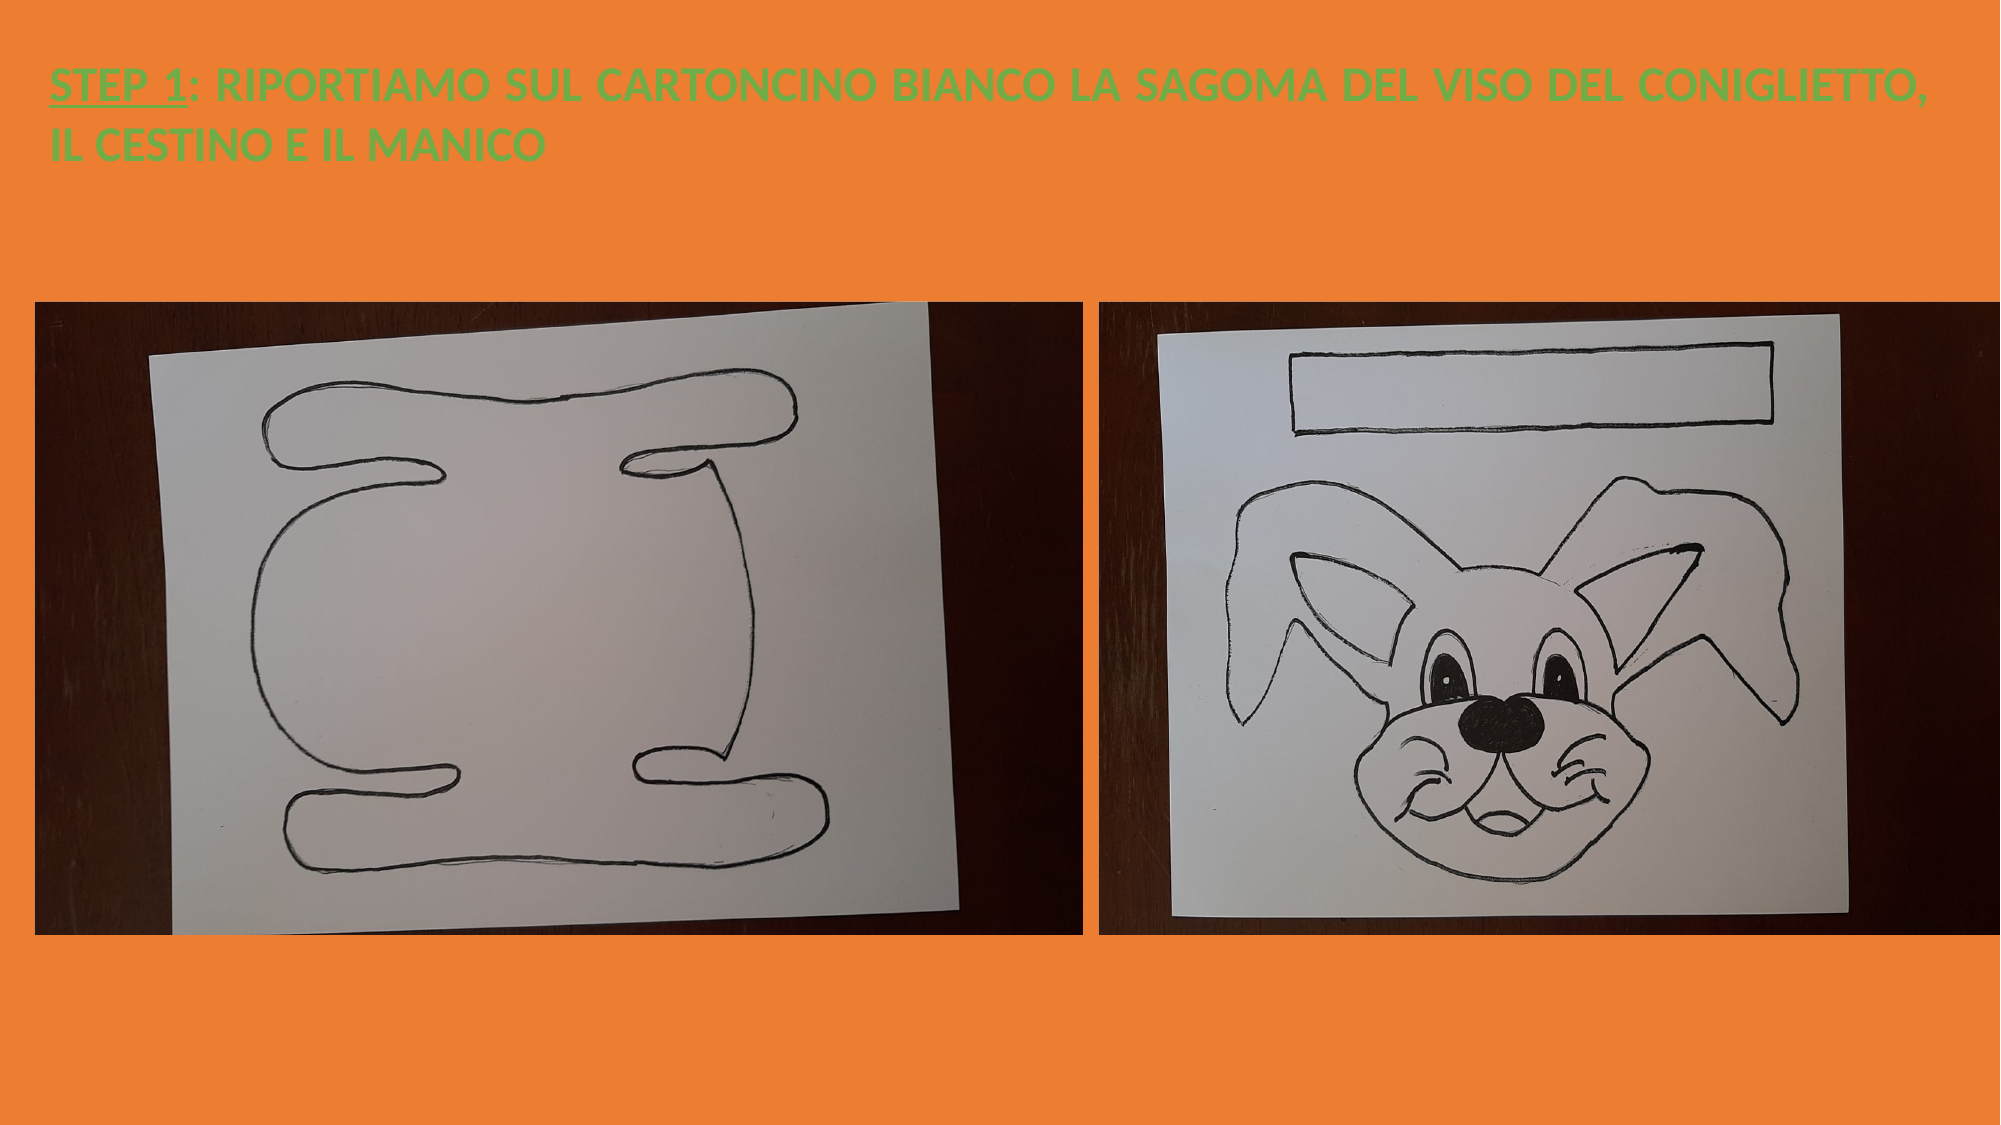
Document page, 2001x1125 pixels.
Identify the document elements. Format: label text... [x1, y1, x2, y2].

picture [36, 93, 1082, 1125]
picture [1100, 158, 2000, 1077]
text_box STEP 1: RIPORTIAMO SUL CARTONCINO BIANCO LA SAGOMA DEL VISO DEL CONIGLIETTO, IL CESTINO E IL MANICO [34, 43, 1946, 179]
